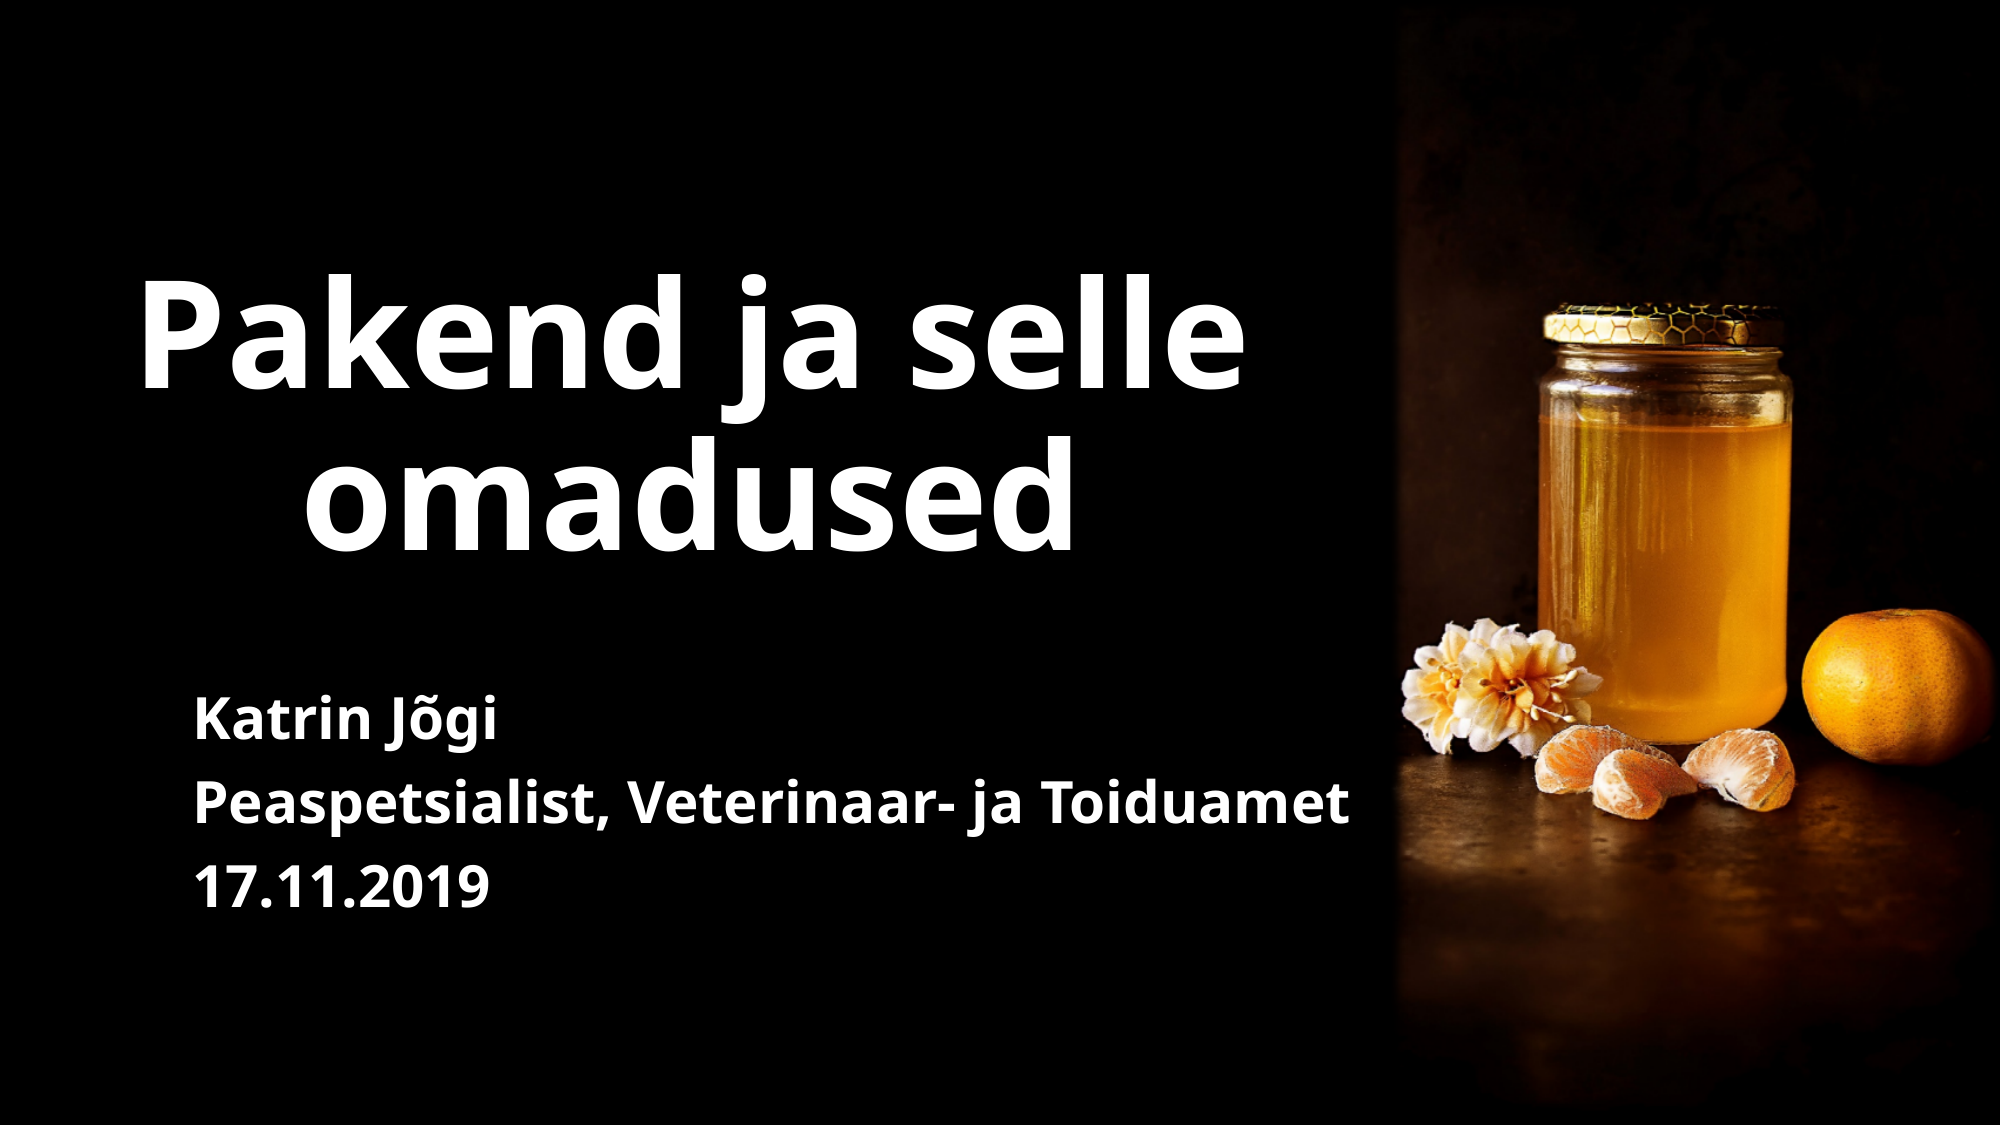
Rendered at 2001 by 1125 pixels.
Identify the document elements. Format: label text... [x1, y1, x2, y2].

subtitle Katrin Jõgi Peaspetsialist, Veterinaar- ja Toiduamet 17.11.2019 [177, 590, 1389, 988]
picture [1389, 0, 2000, 1125]
title Pakend ja selle omadused [60, 166, 1323, 591]
